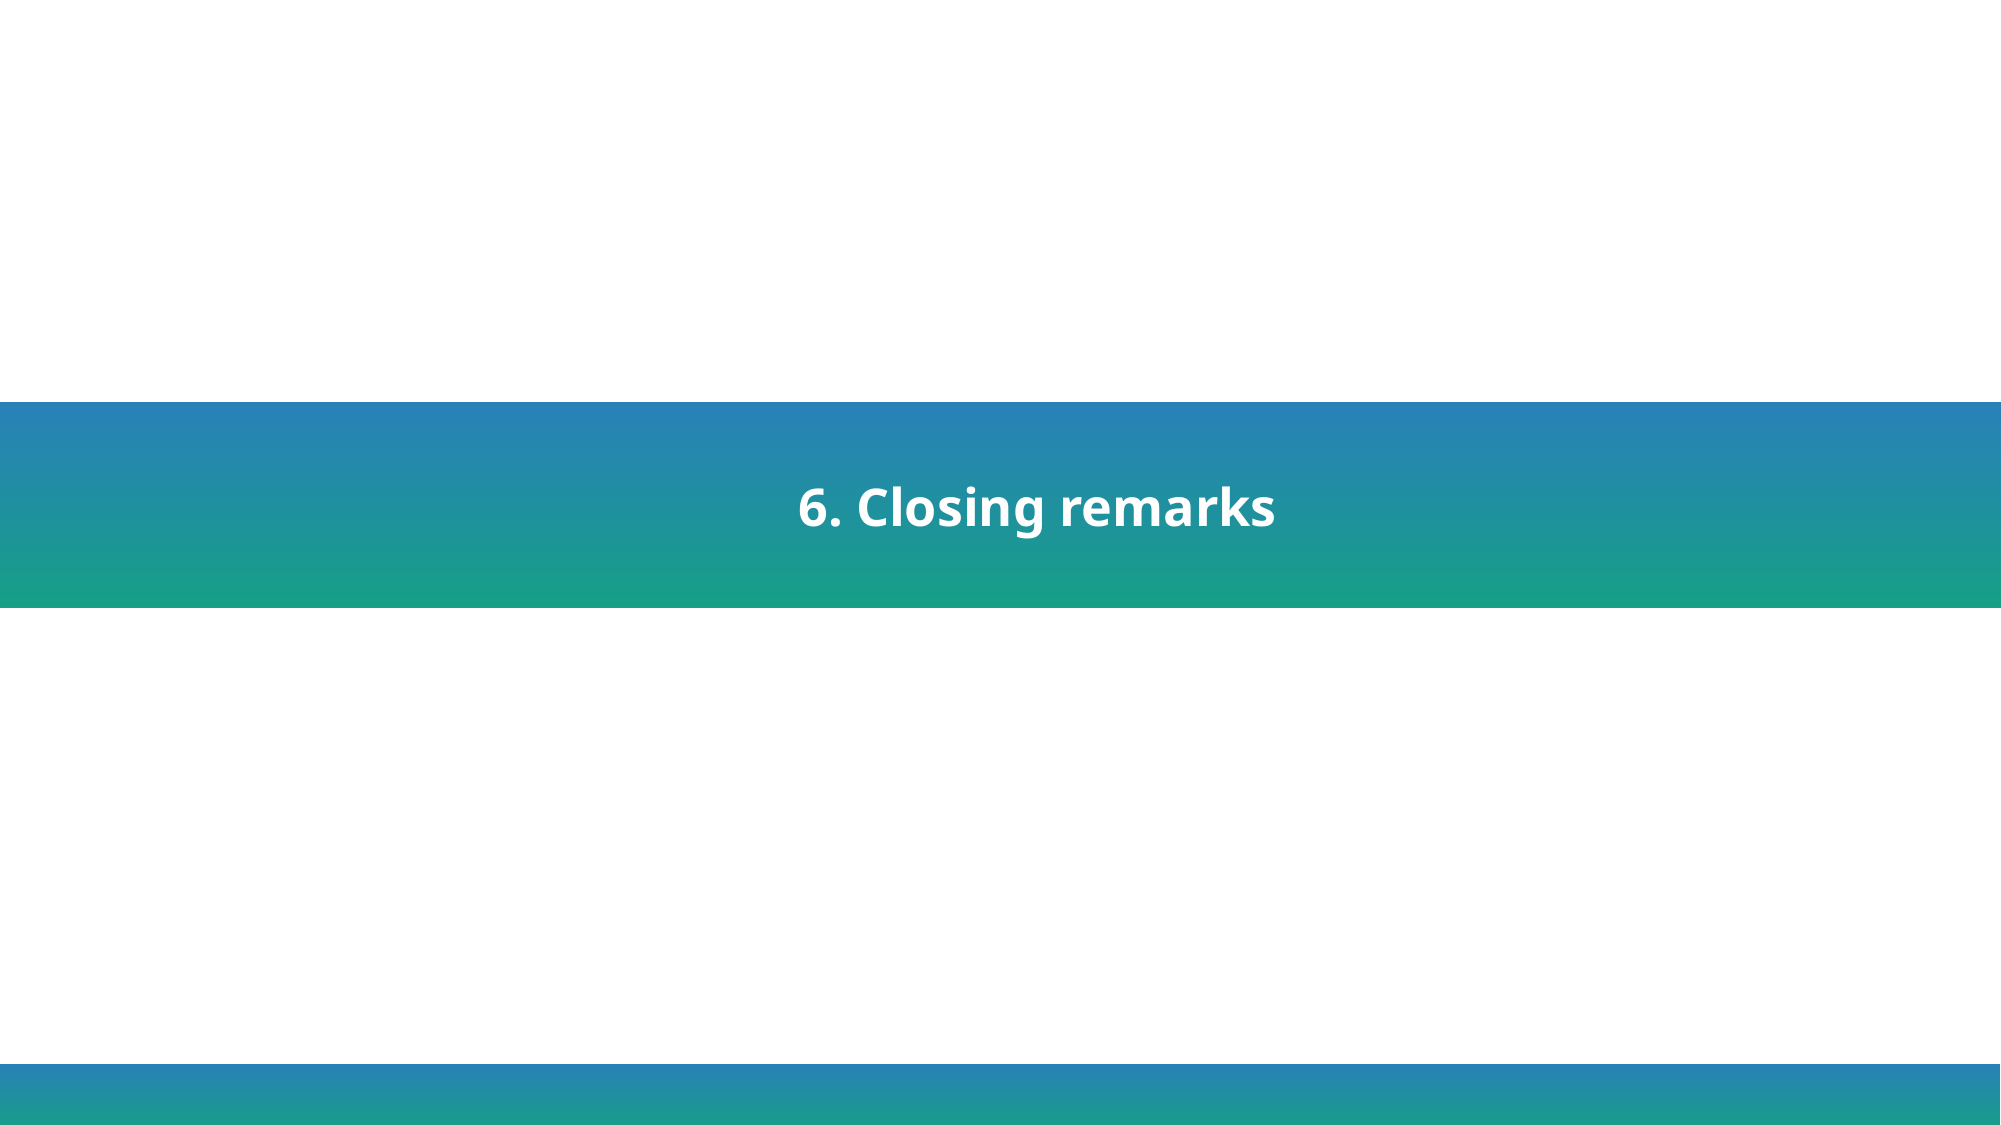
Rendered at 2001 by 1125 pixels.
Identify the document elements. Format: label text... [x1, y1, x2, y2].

text_box [0, 1064, 2000, 1125]
text_box 6. Closing remarks [0, 402, 2000, 608]
